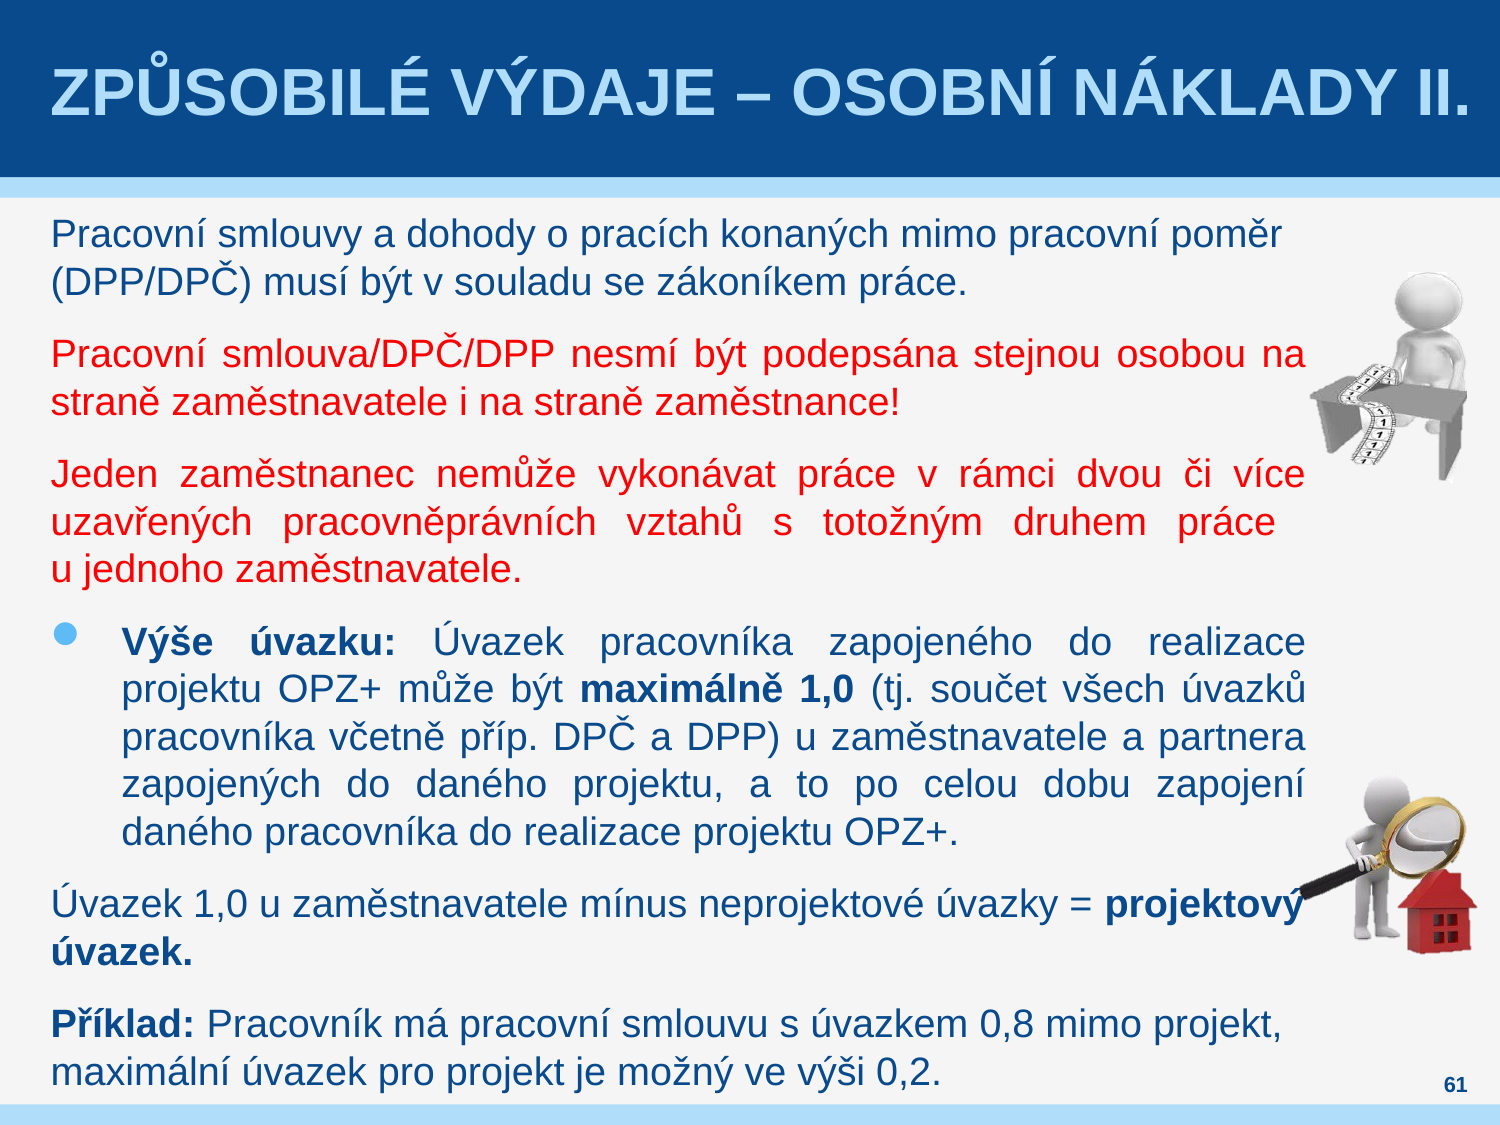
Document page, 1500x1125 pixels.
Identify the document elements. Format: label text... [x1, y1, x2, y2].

list Pracovní smlouvy a dohody o pracích konaných mimo pracovní poměr (DPP/DPČ) musí být v souladu se zákoníkem práce. Pracovní smlouva/DPČ/DPP nesmí být podepsána stejnou osobou na straně zaměstnavatele i na straně zaměstnance! Jeden zaměstnanec nemůže vykonávat práce v rámci dvou či více uzavřených pracovněprávních vztahů s totožným druhem práce u jednoho zaměstnavatele. Výše úvazku: Úvazek pracovníka zapojeného do realizace projektu OPZ+ může být maximálně 1,0 (tj. součet všech úvazků pracovníka včetně příp. DPČ a DPP) u zaměstnavatele a partnera zapojených do daného projektu, a to po celou dobu zapojení daného pracovníka do realizace projektu OPZ+. Úvazek 1,0 u zaměstnavatele mínus neprojektové úvazky = projektový úvazek. Příklad: Pracovník má pracovní smlouvu s úvazkem 0,8 mimo projekt, maximální úvazek pro projekt je možný ve výši 0,2. [50, 208, 1308, 1125]
title Způsobilé výdaje – osobní náklady II. [29, 0, 1495, 178]
picture [1287, 751, 1494, 969]
slide_number 61 [1417, 1068, 1495, 1099]
picture [1306, 272, 1474, 490]
